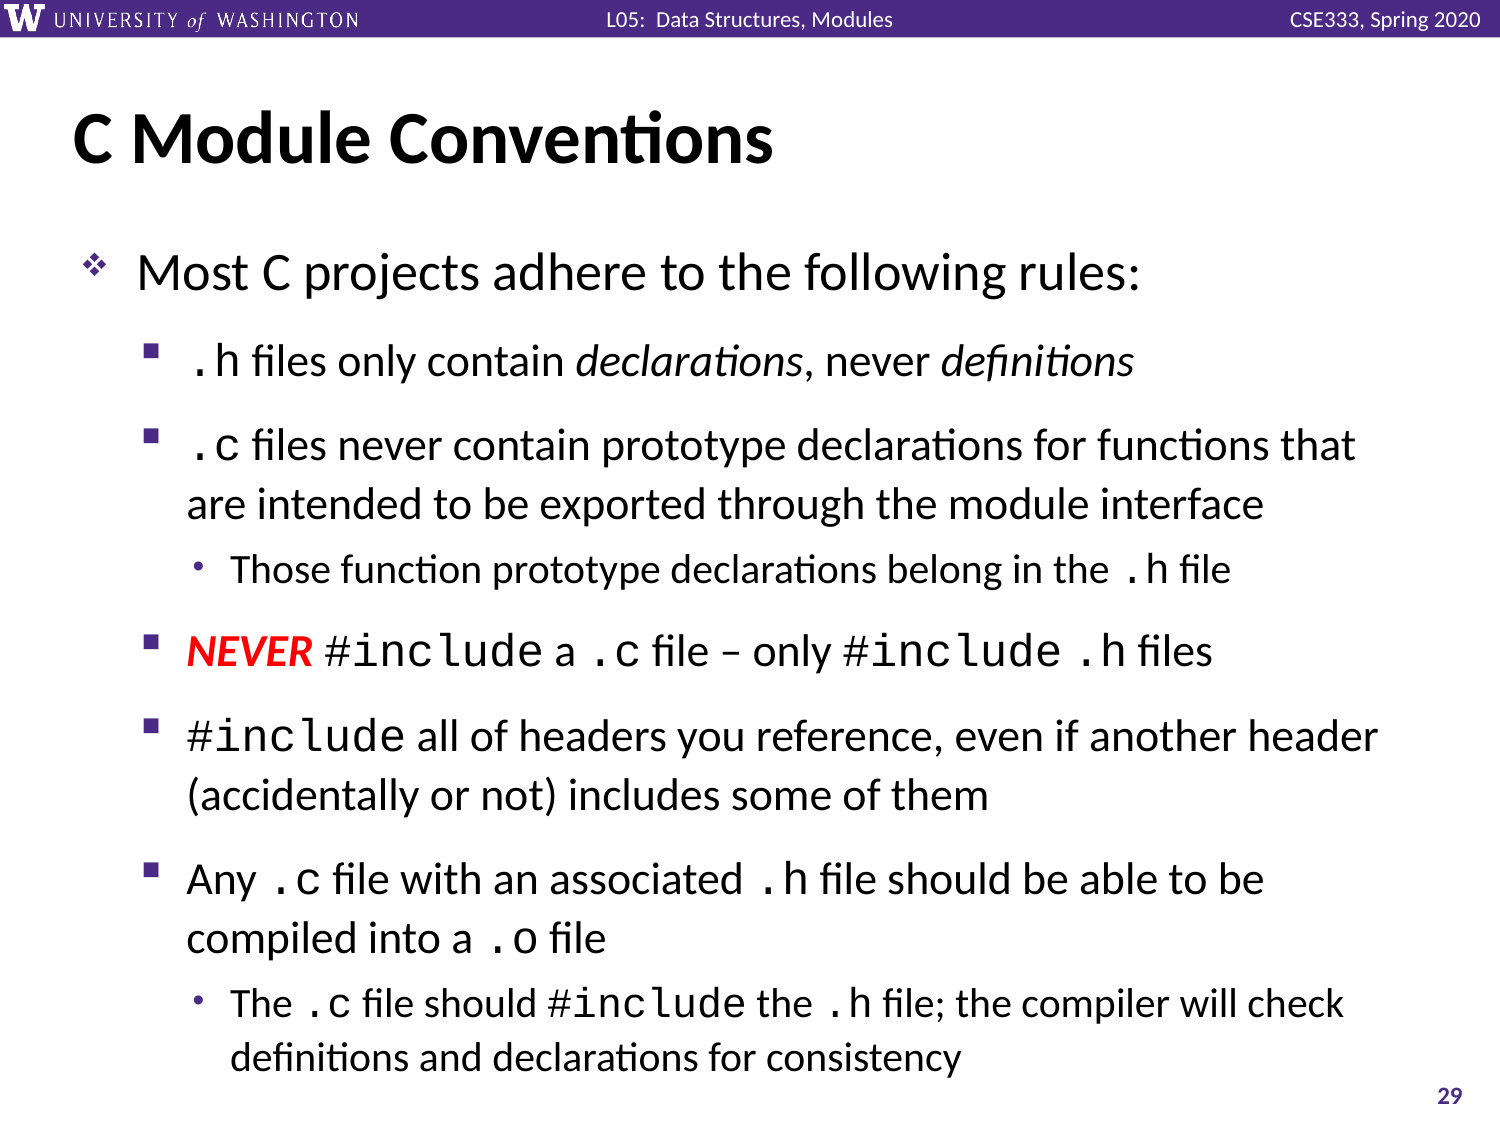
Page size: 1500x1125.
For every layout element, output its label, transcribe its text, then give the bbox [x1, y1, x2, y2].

list Most C projects adhere to the following rules: .h files only contain declarations, never definitions .c files never contain prototype declarations for functions that are intended to be exported through the module interface Those function prototype declarations belong in the .h file NEVER #include a .c file – only #include .h files #include all of headers you reference, even if another header (accidentally or not) includes some of them Any .c file with an associated .h file should be able to be compiled into a .o file The .c file should #include the .h file; the compiler will check definitions and declarations for consistency [64, 223, 1438, 1040]
slide_number 29 [1400, 1065, 1500, 1125]
picture [4, 4, 358, 32]
title C Module Conventions [58, 71, 1438, 197]
